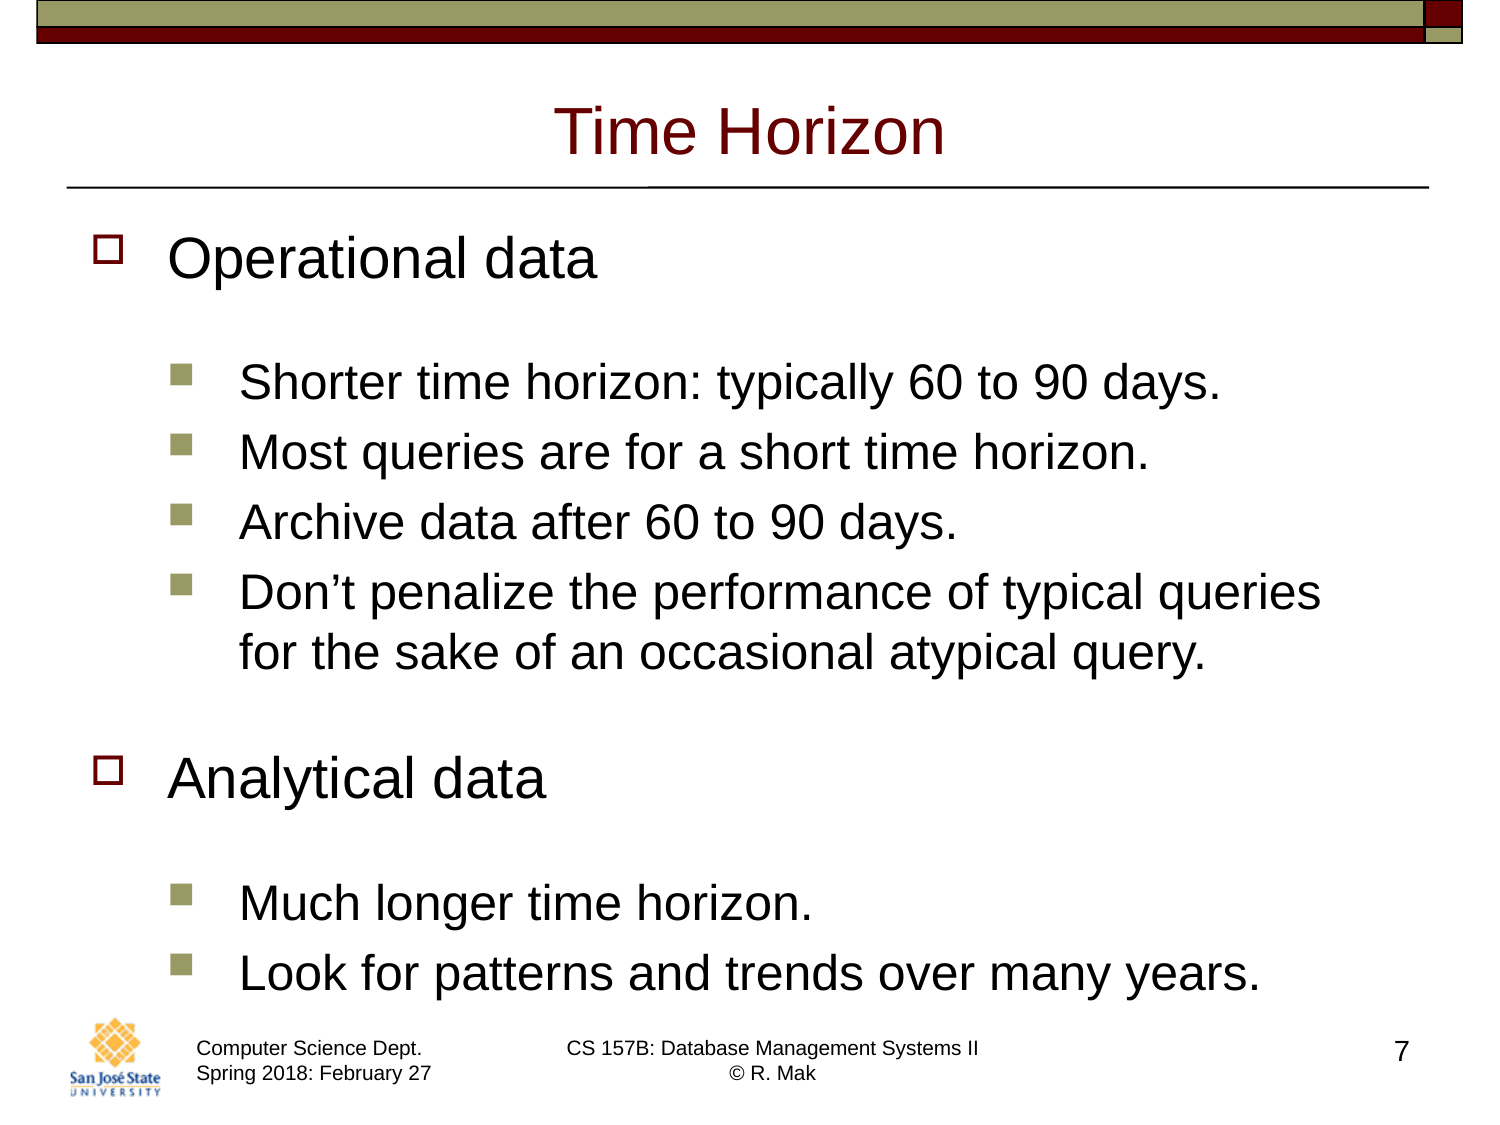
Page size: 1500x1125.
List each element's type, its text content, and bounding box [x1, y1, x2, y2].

list Operational data Shorter time horizon: typically 60 to 90 days. Most queries are for a short time horizon. Archive data after 60 to 90 days. Don’t penalize the performance of typical queries for the sake of an occasional atypical query. Analytical data Much longer time horizon. Look for patterns and trends over many years. [75, 212, 1425, 1006]
title Time Horizon [75, 67, 1425, 175]
picture [60, 1012, 166, 1112]
slide_number 7 [1305, 1025, 1425, 1100]
